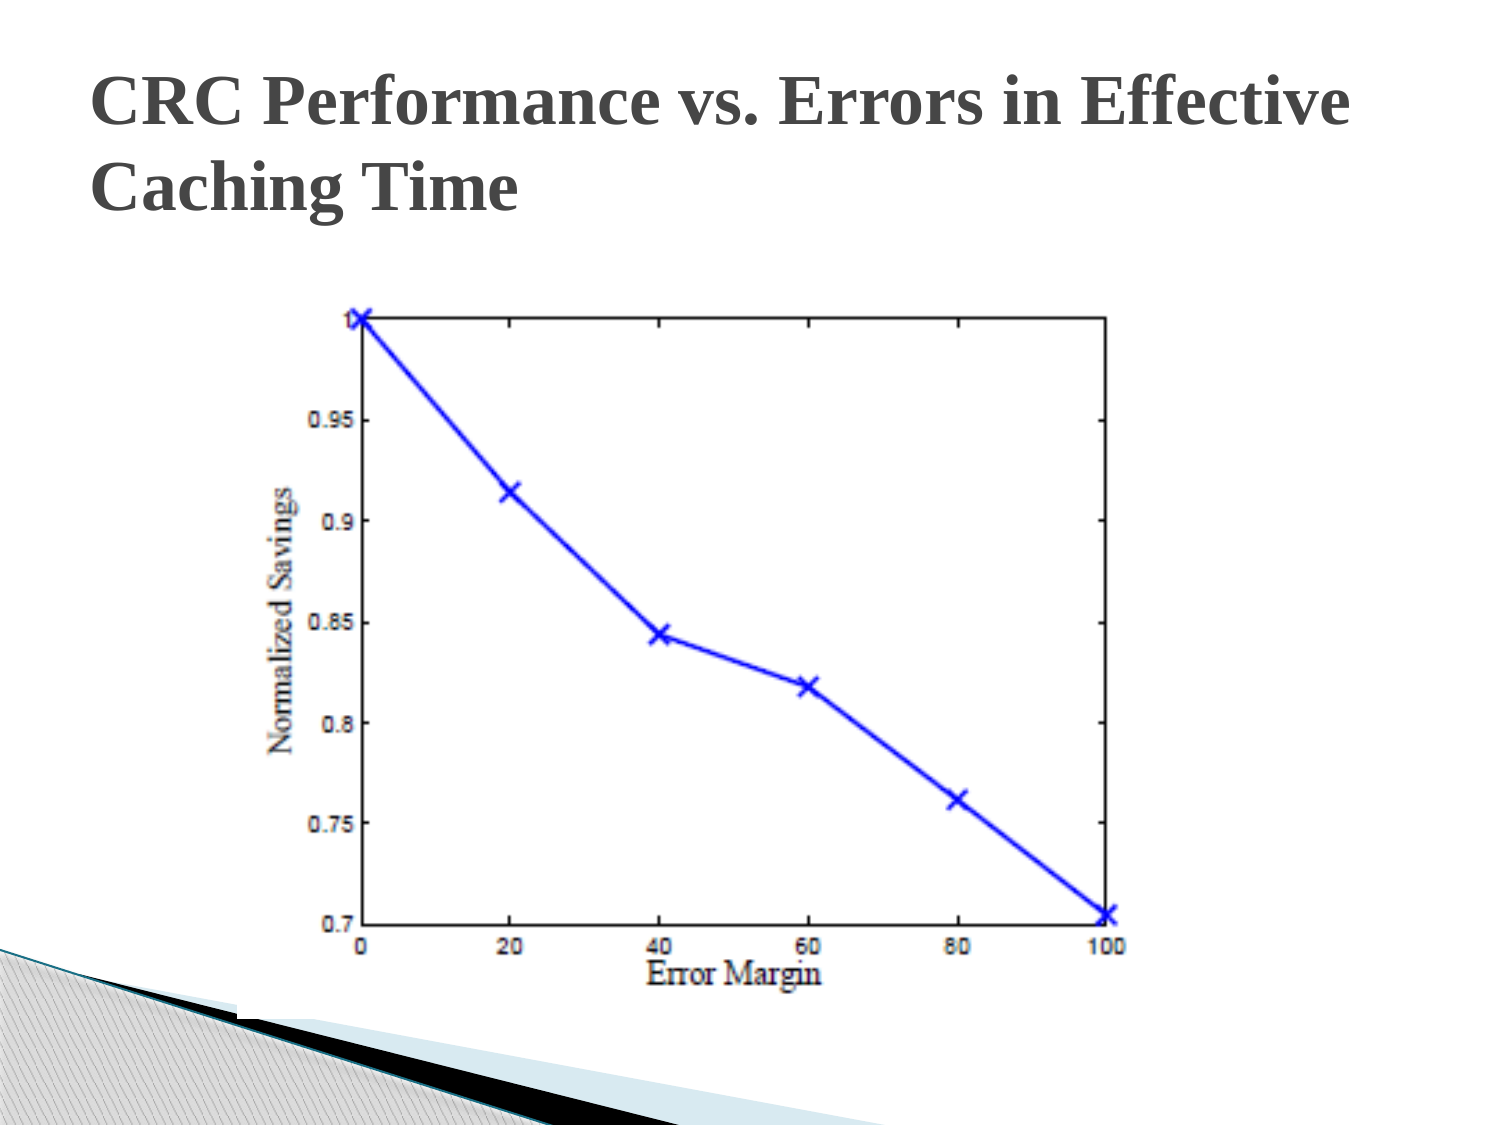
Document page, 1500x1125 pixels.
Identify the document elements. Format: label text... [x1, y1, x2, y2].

picture [237, 287, 1188, 1019]
title CRC Performance vs. Errors in Effective Caching Time [75, 45, 1425, 233]
